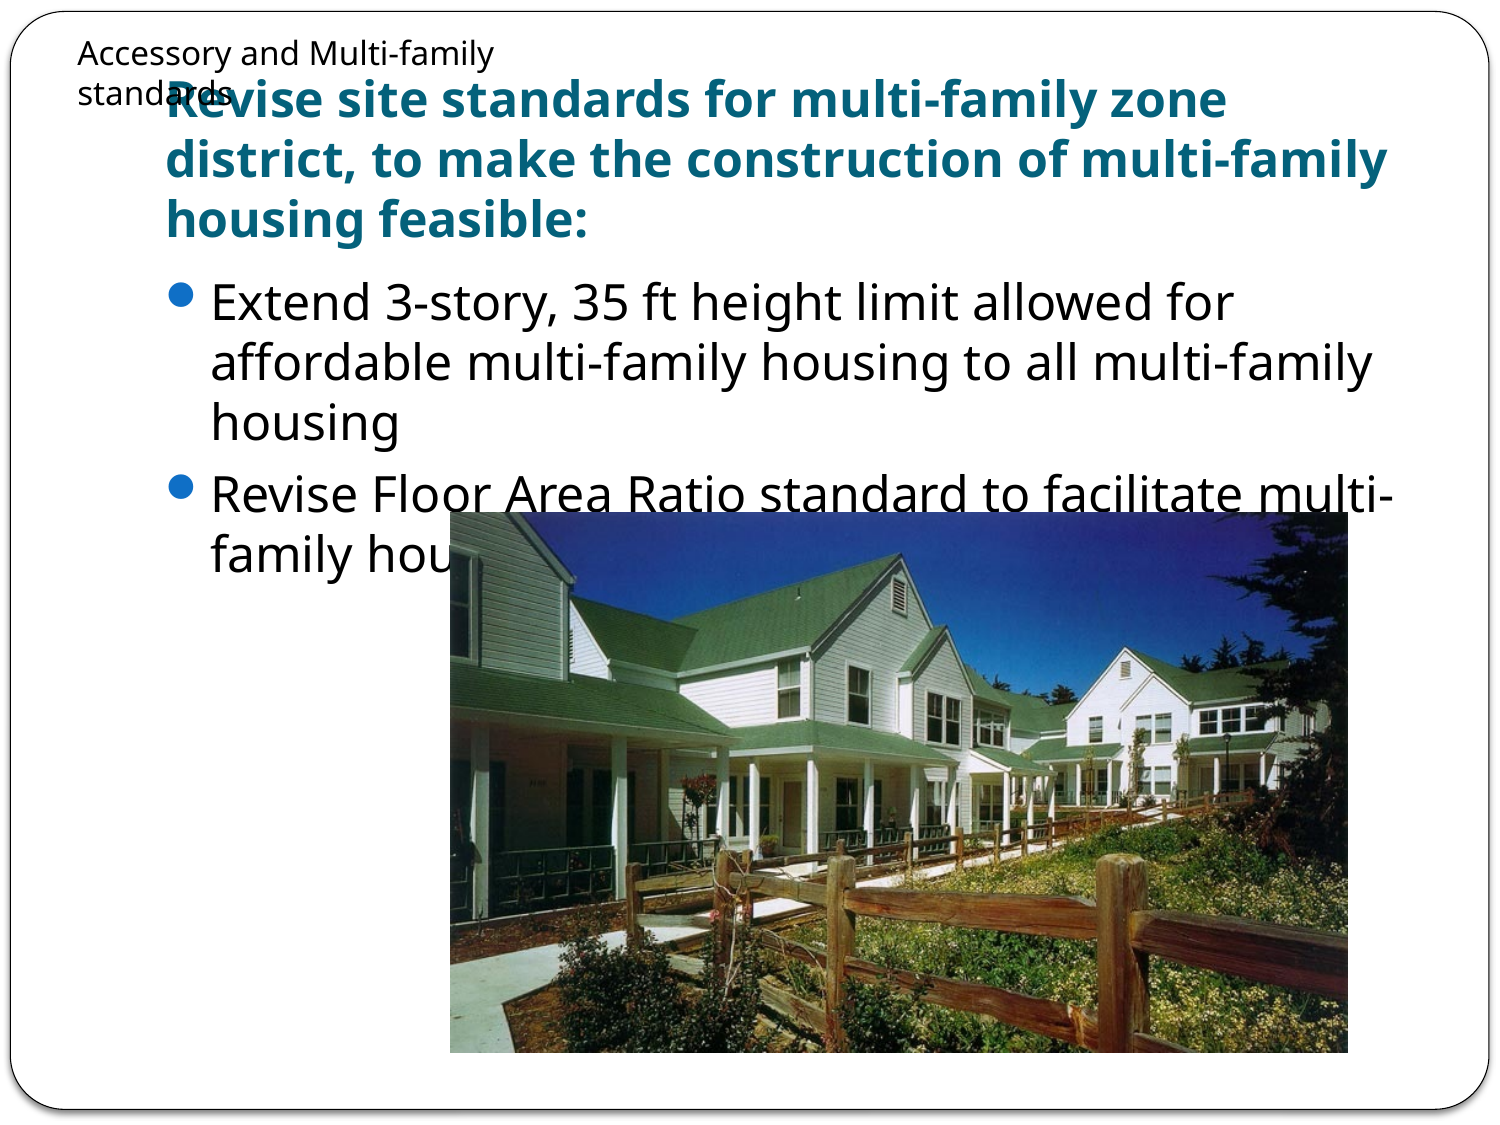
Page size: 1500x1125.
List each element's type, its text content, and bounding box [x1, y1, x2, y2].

picture [449, 512, 1348, 1053]
title Revise site standards for multi-family zone district, to make the construction of multi-family housing feasible: [149, 74, 1426, 262]
list Extend 3-story, 35 ft height limit allowed for affordable multi-family housing to all multi-family housing Revise Floor Area Ratio standard to facilitate multi-family housing [149, 262, 1426, 651]
text_box Accessory and Multi-family standards [62, 24, 538, 120]
